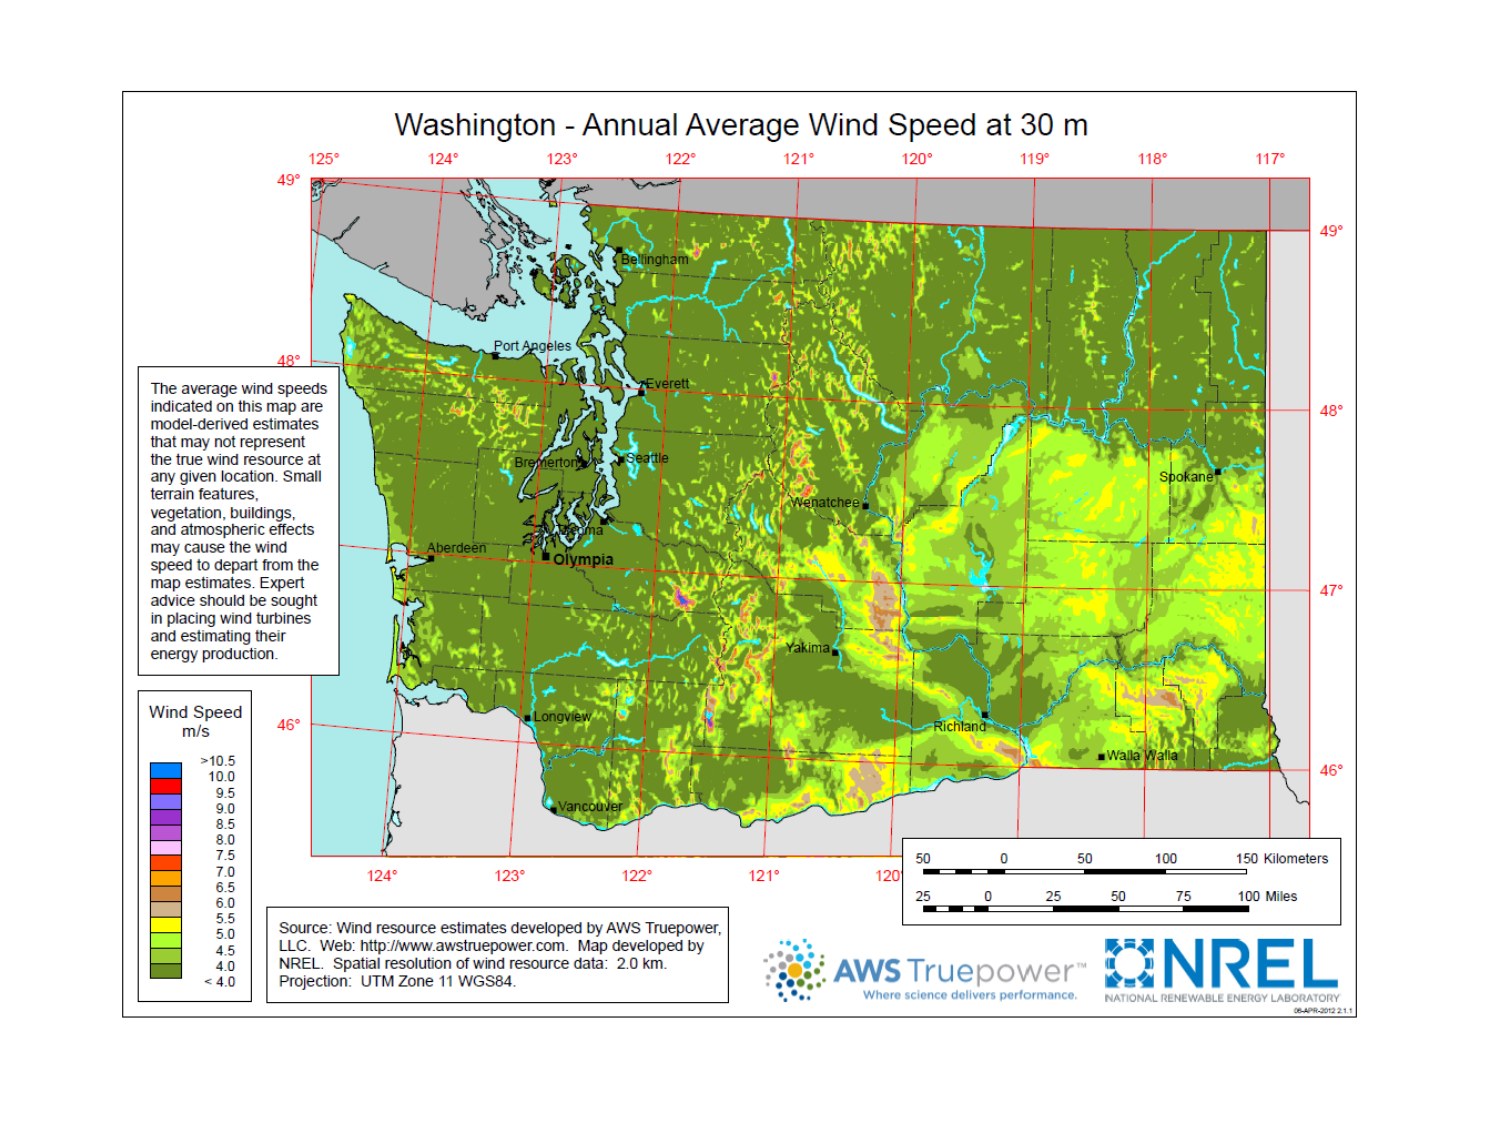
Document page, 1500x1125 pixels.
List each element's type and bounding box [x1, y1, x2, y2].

picture [74, 49, 1401, 1054]
